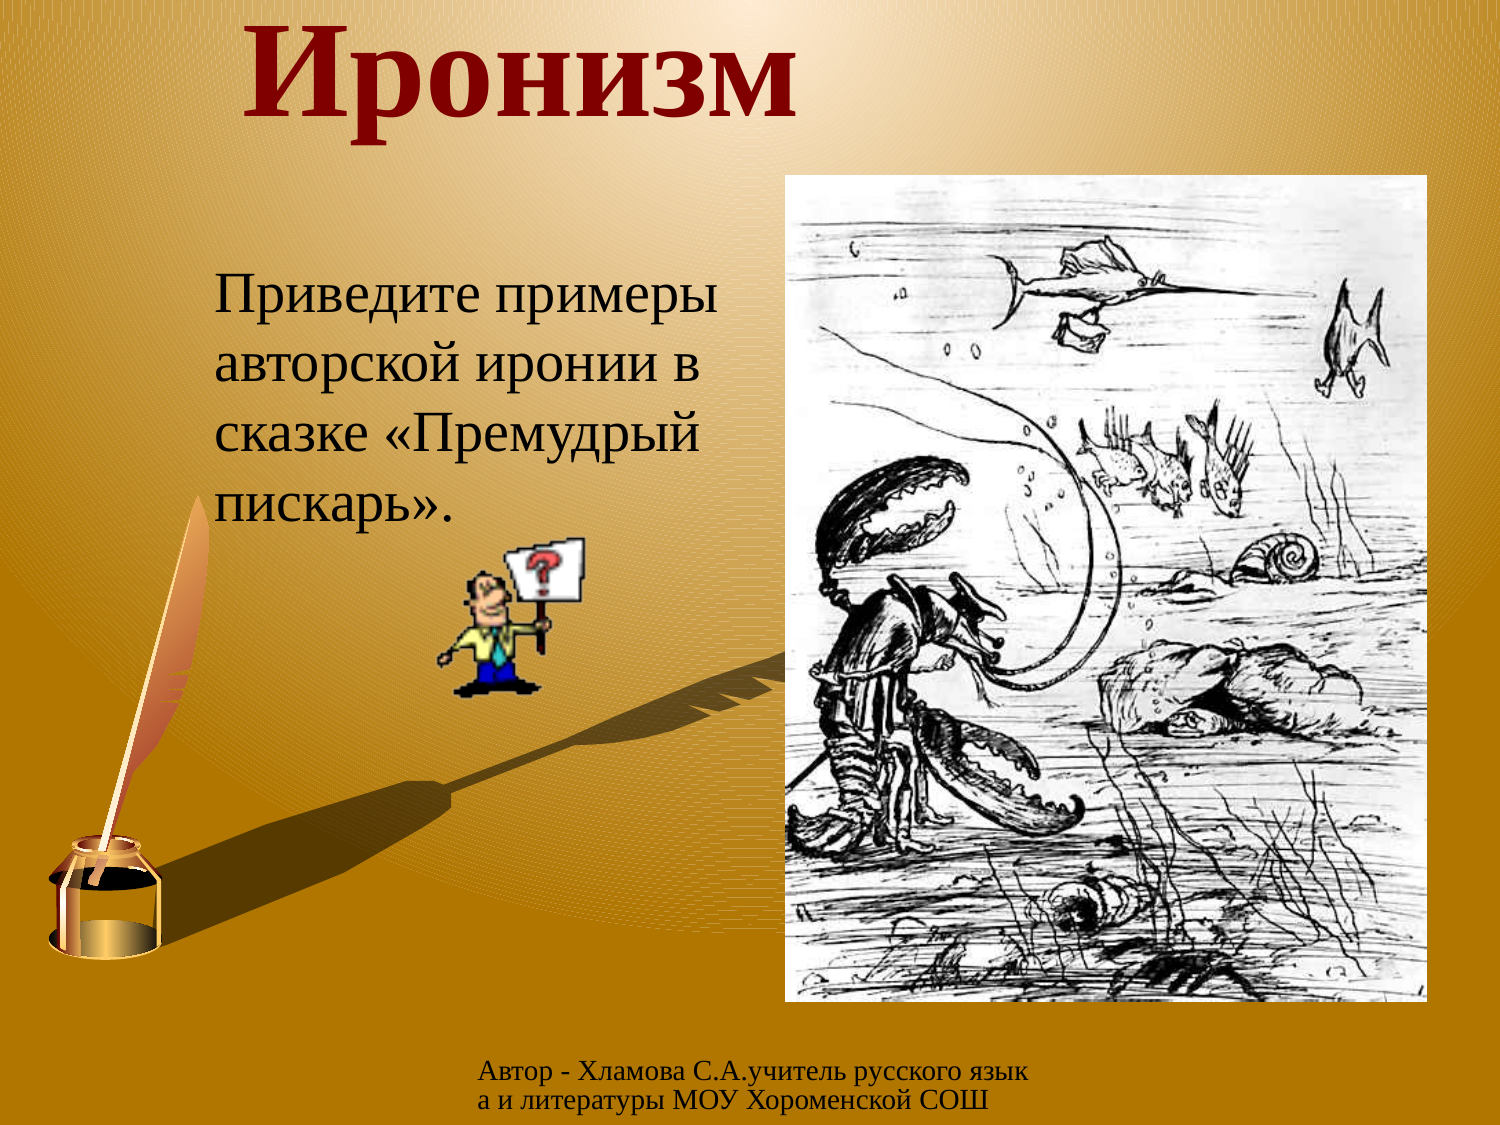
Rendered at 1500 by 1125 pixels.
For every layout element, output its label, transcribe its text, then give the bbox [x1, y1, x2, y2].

footer Автор - Хламова С.А.учитель русского языка и литературы МОУ Хороменской СОШ [461, 1031, 1050, 1107]
picture [421, 515, 620, 704]
list Приведите примеры авторской иронии в сказке «Премудрый пискарь». [198, 245, 739, 762]
title Иронизм [227, 0, 962, 202]
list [784, 175, 1427, 1002]
